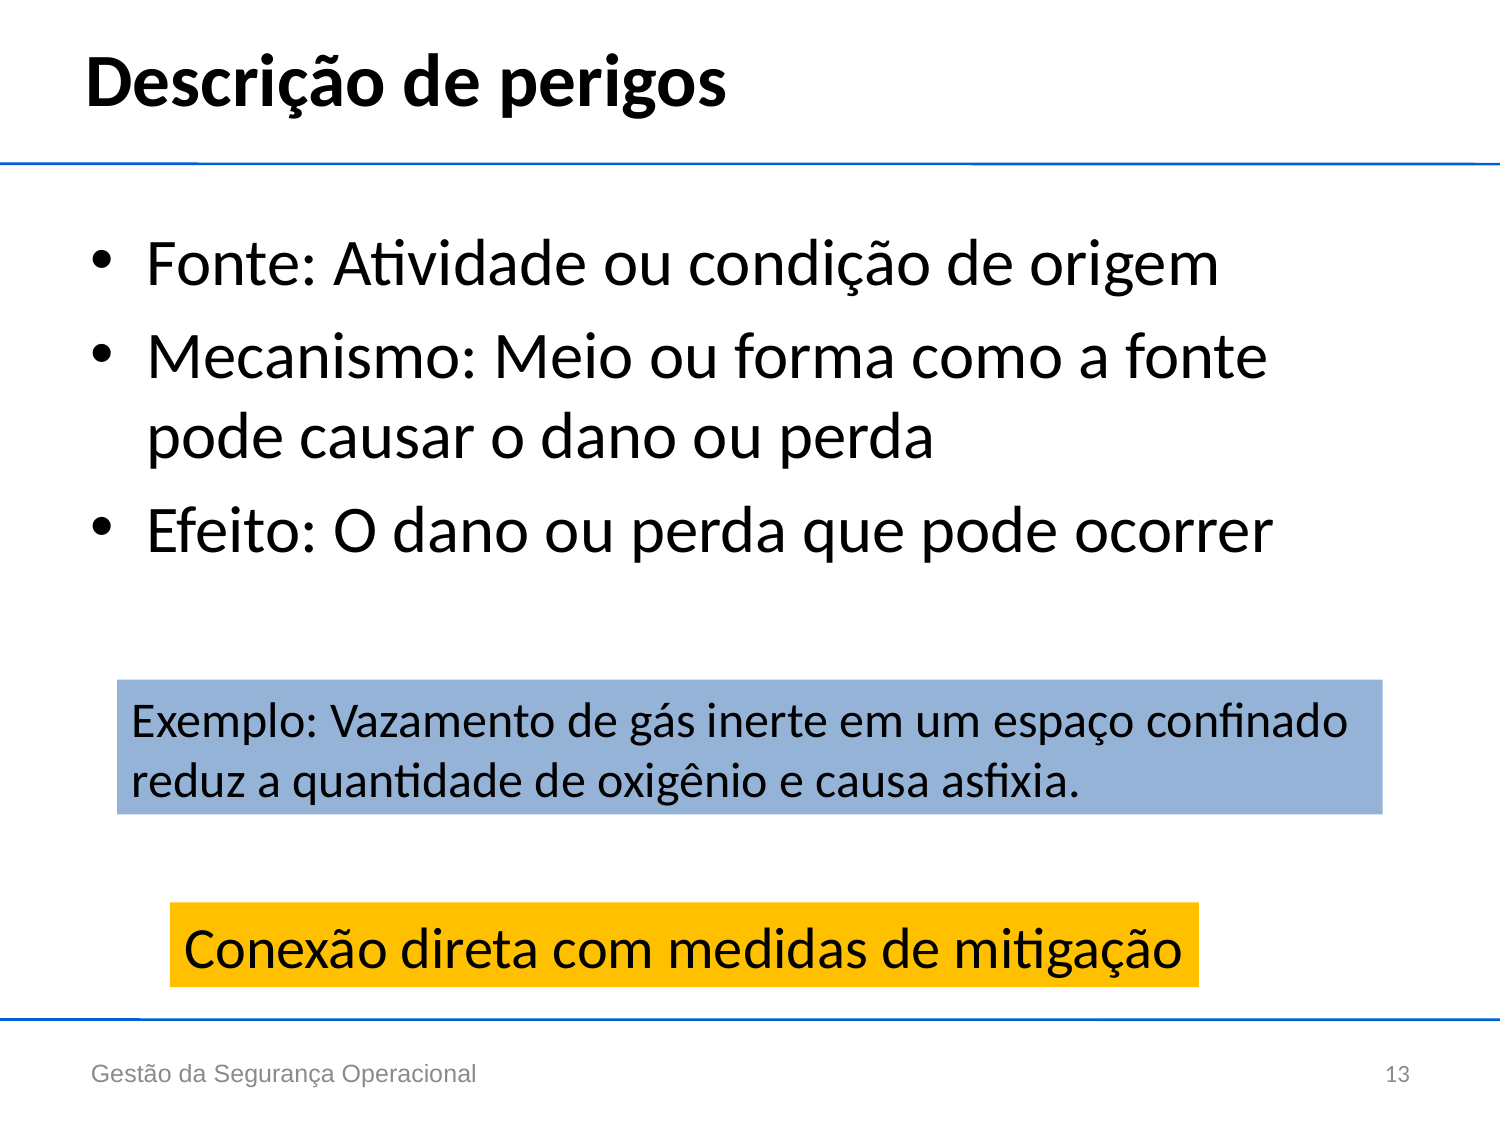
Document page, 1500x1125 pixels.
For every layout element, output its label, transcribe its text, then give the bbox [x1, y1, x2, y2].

text_box Exemplo: Vazamento de gás inerte em um espaço confinado reduz a quantidade de oxigênio e causa asfixia. [117, 679, 1383, 815]
list Fonte: Atividade ou condição de origem Mecanismo: Meio ou forma como a fonte pode causar o dano ou perda Efeito: O dano ou perda que pode ocorrer [75, 210, 1425, 598]
text_box Conexão direta com medidas de mitigação [169, 902, 1199, 988]
slide_number 13 [1074, 1042, 1425, 1103]
title Descrição de perigos [70, 23, 1421, 129]
footer Gestão da Segurança Operacional [75, 1042, 551, 1103]
